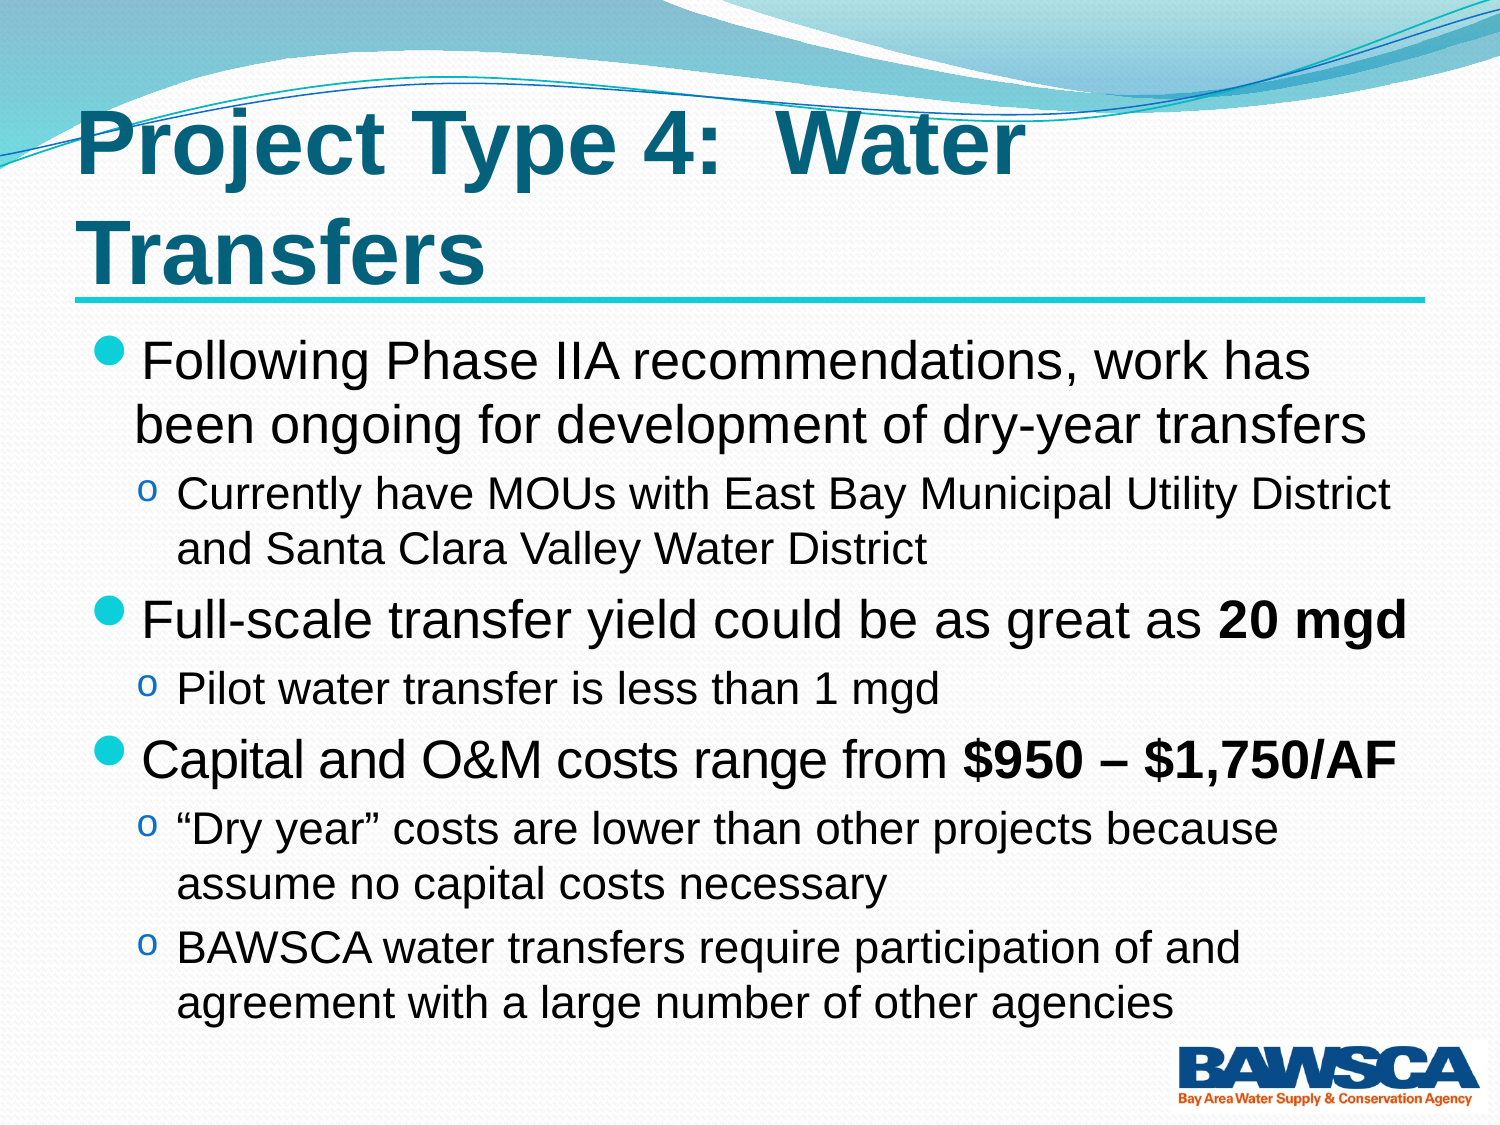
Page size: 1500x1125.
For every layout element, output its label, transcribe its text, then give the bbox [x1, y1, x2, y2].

list Following Phase IIA recommendations, work has been ongoing for development of dry-year transfers Currently have MOUs with East Bay Municipal Utility District and Santa Clara Valley Water District Full-scale transfer yield could be as great as 20 mgd Pilot water transfer is less than 1 mgd Capital and O&M costs range from $950 – $1,750/AF “Dry year” costs are lower than other projects because assume no capital costs necessary BAWSCA water transfers require participation of and agreement with a large number of other agencies [74, 317, 1426, 1038]
picture [1171, 1040, 1488, 1113]
title Project Type 4: Water Transfers [74, 115, 1426, 304]
